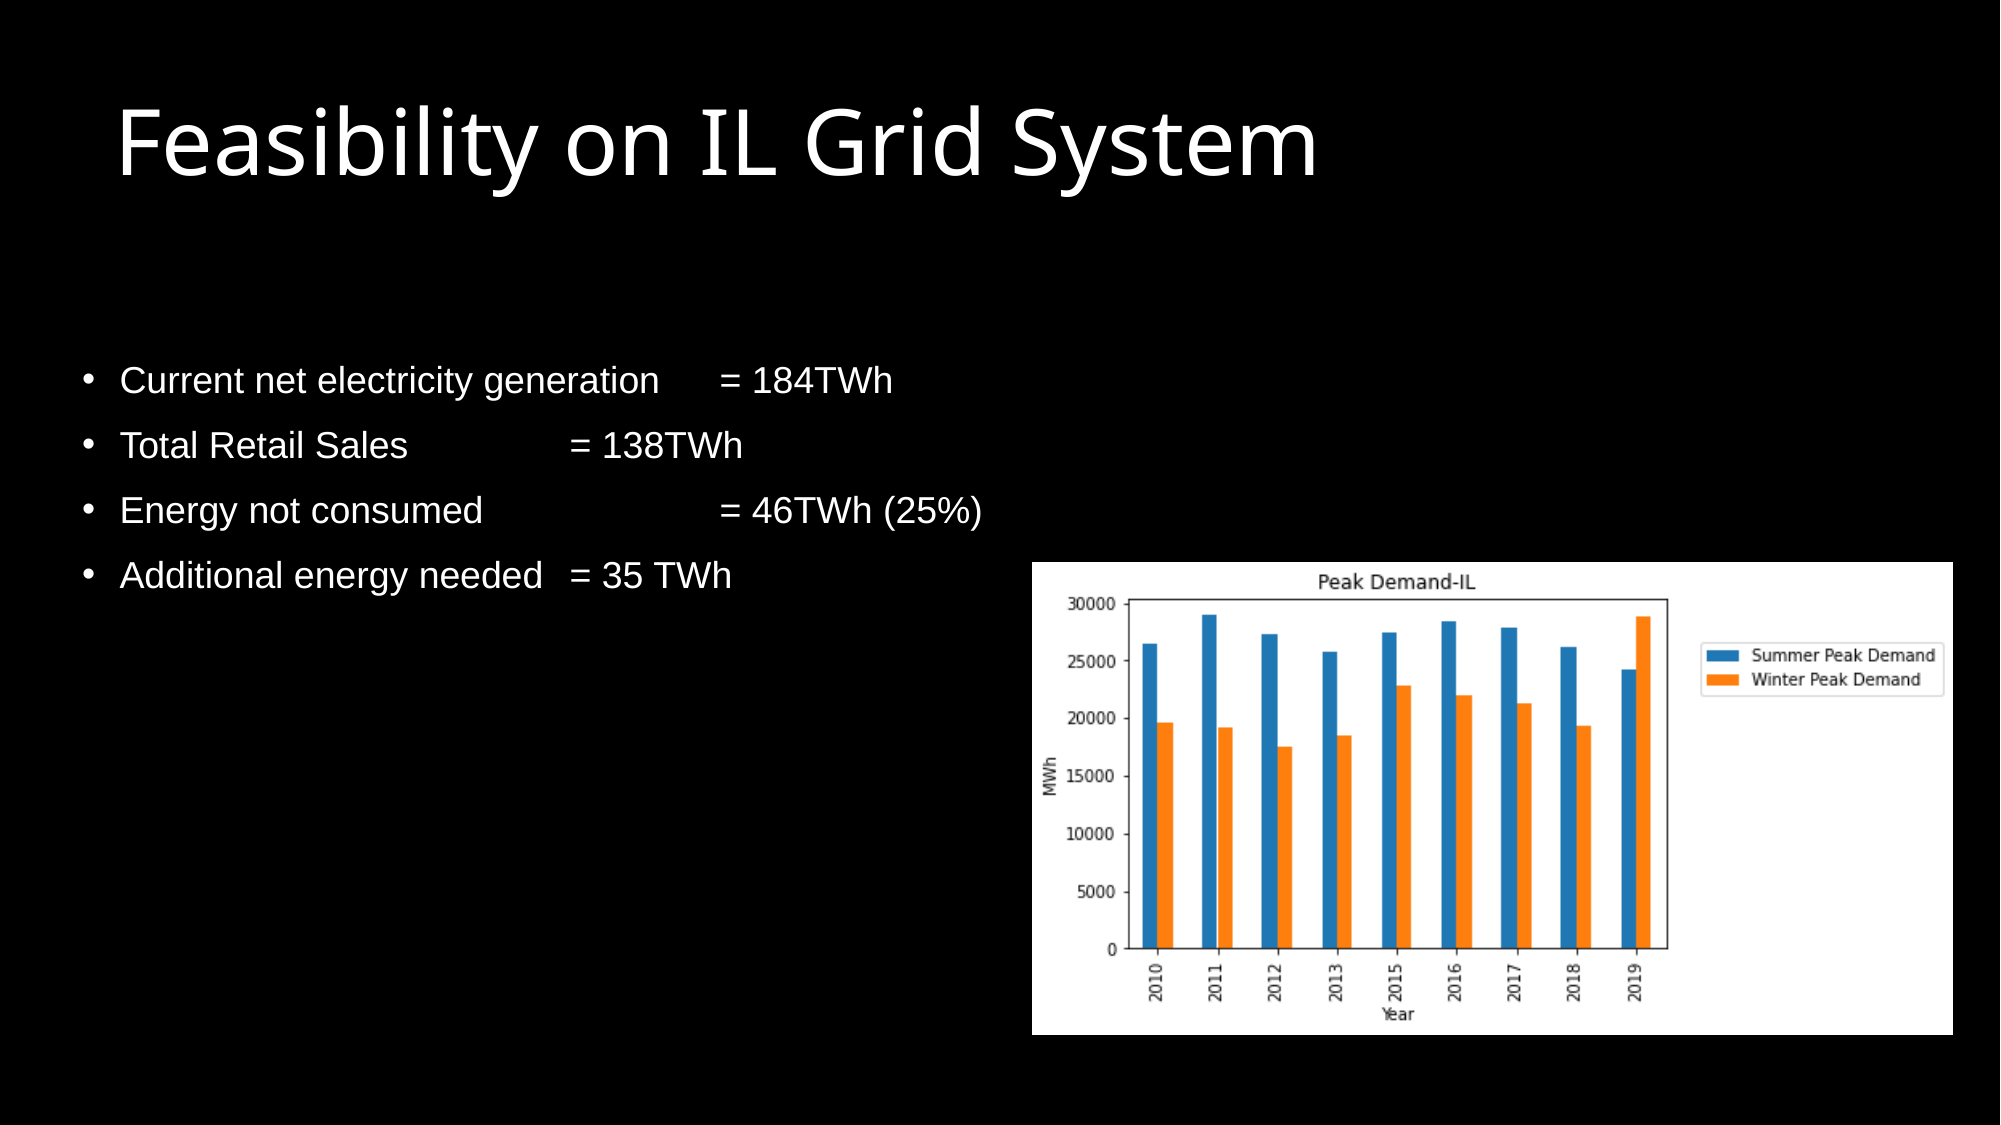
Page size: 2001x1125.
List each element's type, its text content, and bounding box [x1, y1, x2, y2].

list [1032, 562, 1953, 1035]
list Current net electricity generation = 184TWh Total Retail Sales = 138TWh Energy not consumed = 46TWh (25%) Additional energy needed = 35 TWh [67, 345, 1260, 846]
title Feasibility on IL Grid System [99, 89, 1600, 297]
